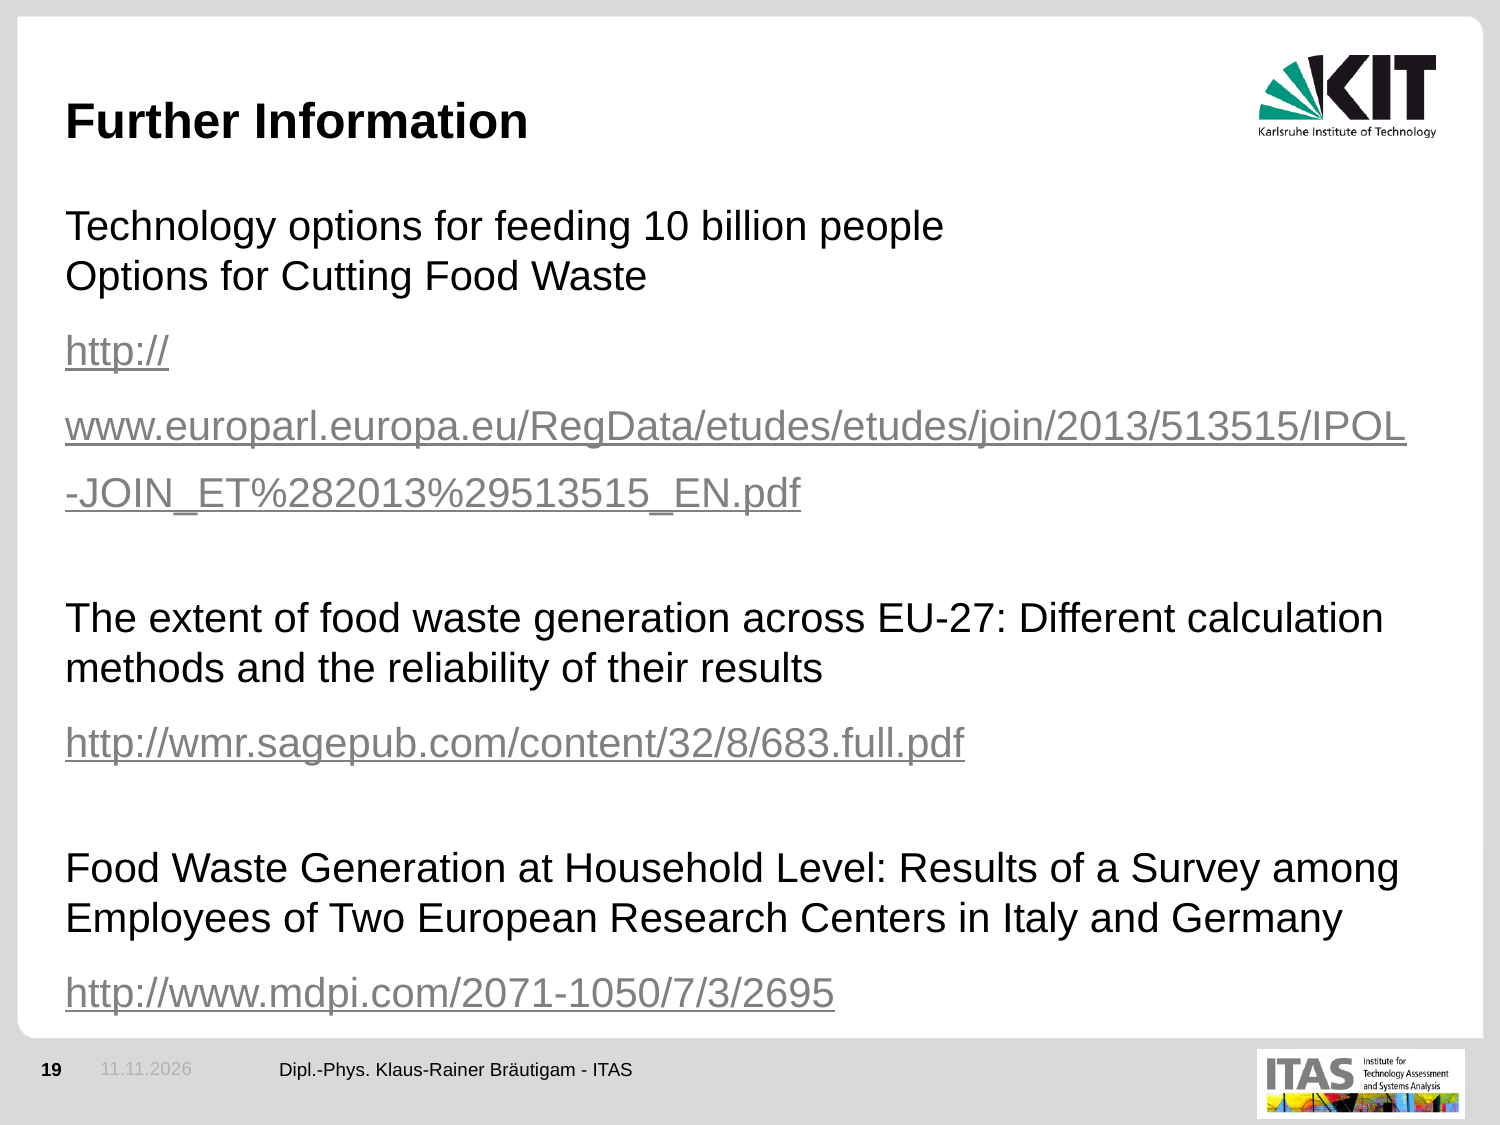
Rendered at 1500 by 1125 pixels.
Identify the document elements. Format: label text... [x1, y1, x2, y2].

picture [0, 0, 1500, 1125]
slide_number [100, 1057, 272, 1117]
footer Dipl.-Phys. Klaus-Rainer Bräutigam - ITAS [278, 1056, 977, 1117]
list Technology options for feeding 10 billion people Options for Cutting Food Waste http://www.europarl.europa.eu/RegData/etudes/etudes/join/2013/513515/IPOL-JOIN_ET%282013%29513515_EN.pdf The extent of food waste generation across EU-27: Different calculation methods and the reliability of their results http://wmr.sagepub.com/content/32/8/683.full.pdf Food Waste Generation at Household Level: Results of a Survey among Employees of Two European Research Centers in Italy and Germany http://www.mdpi.com/2071-1050/7/3/2695 [64, 148, 1412, 1036]
title Further Information [64, 66, 1199, 148]
